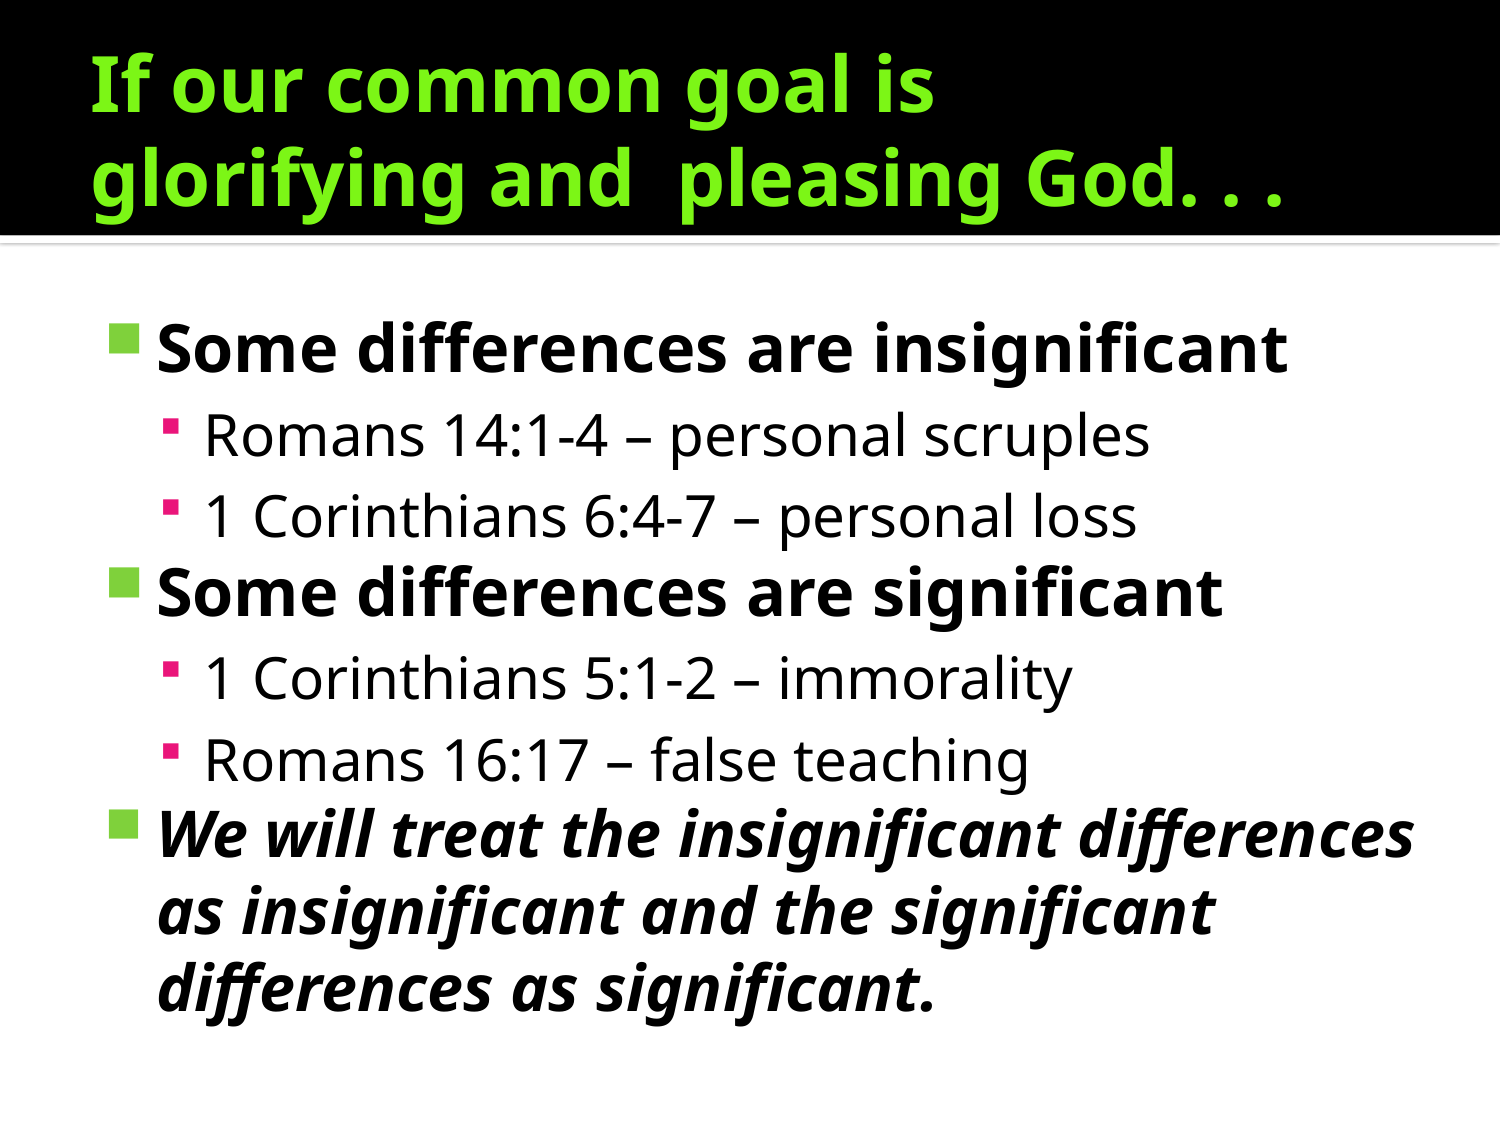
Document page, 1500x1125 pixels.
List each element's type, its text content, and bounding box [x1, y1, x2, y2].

list Some differences are insignificant Romans 14:1-4 – personal scruples 1 Corinthians 6:4-7 – personal loss Some differences are significant 1 Corinthians 5:1-2 – immorality Romans 16:17 – false teaching We will treat the insignificant differences as insignificant and the significant differences as significant. [75, 291, 1500, 1100]
title If our common goal is glorifying and pleasing God. . . [75, 25, 1425, 231]
